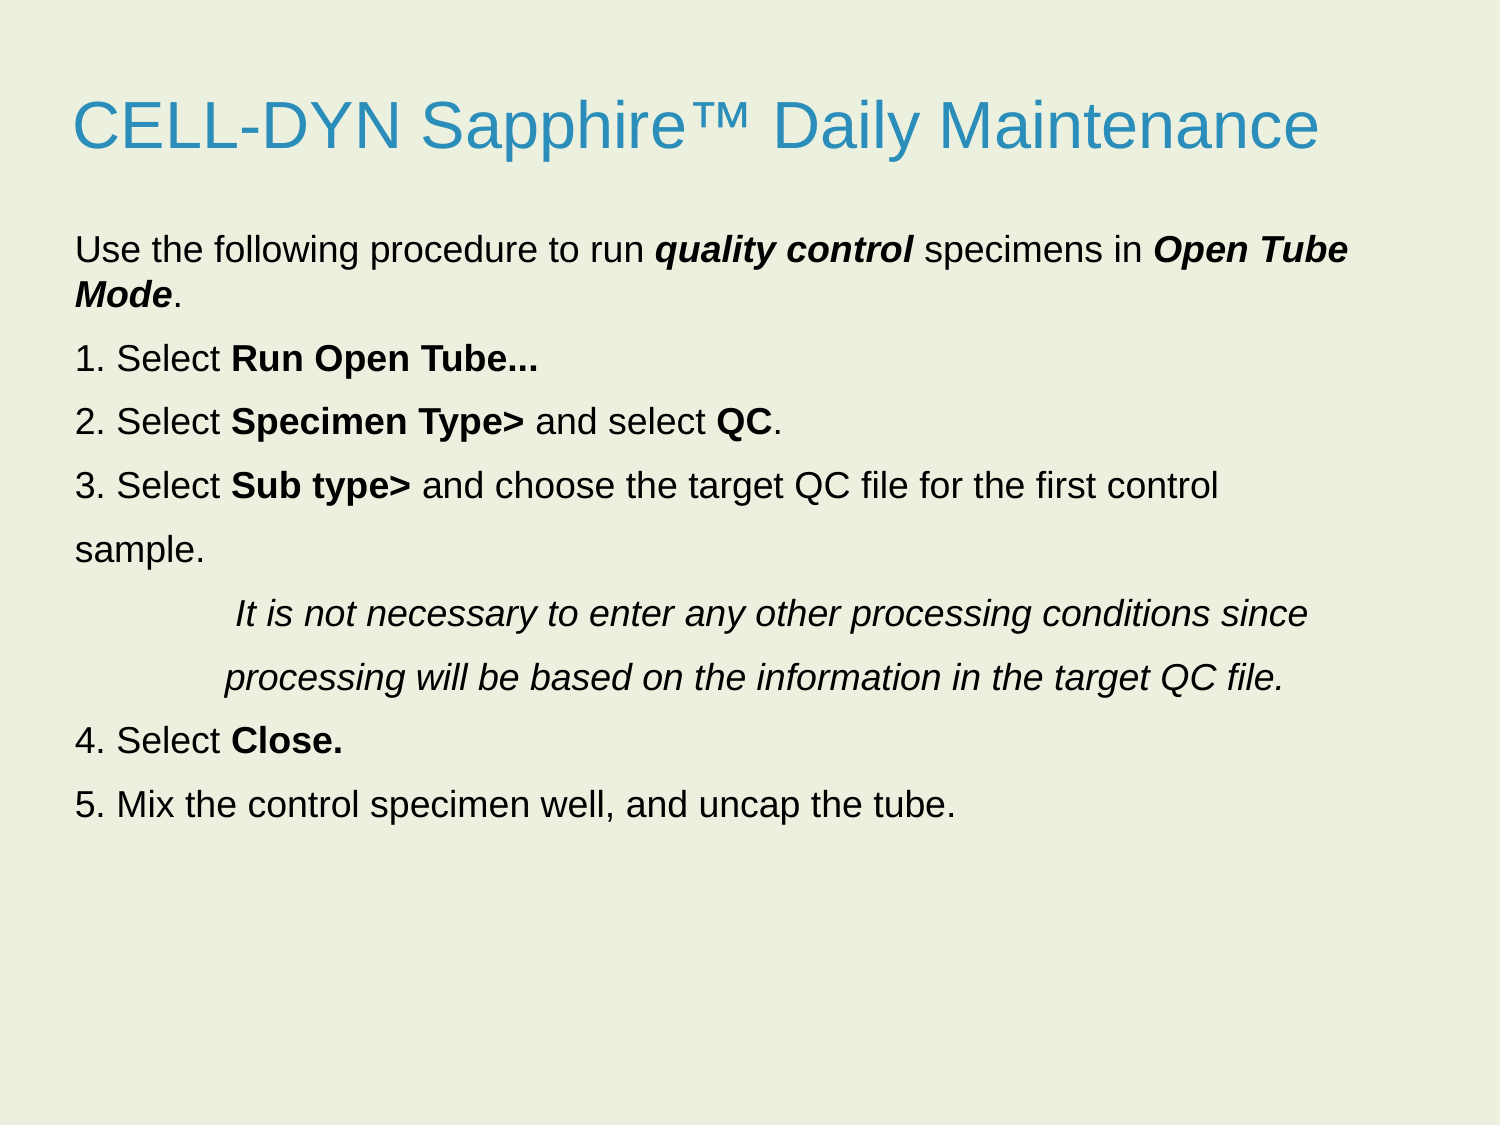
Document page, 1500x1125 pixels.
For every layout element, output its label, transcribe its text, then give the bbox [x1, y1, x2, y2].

text_box Use the following procedure to run quality control specimens in Open Tube Mode. 1. Select Run Open Tube... 2. Select Specimen Type> and select QC. 3. Select Sub type> and choose the target QC file for the first control sample. It is not necessary to enter any other processing conditions since processing will be based on the information in the target QC file. 4. Select Close. 5. Mix the control specimen well, and uncap the tube. [74, 224, 1426, 1025]
text_box CELL-DYN Sapphire™ Daily Maintenance [72, 10, 1426, 163]
